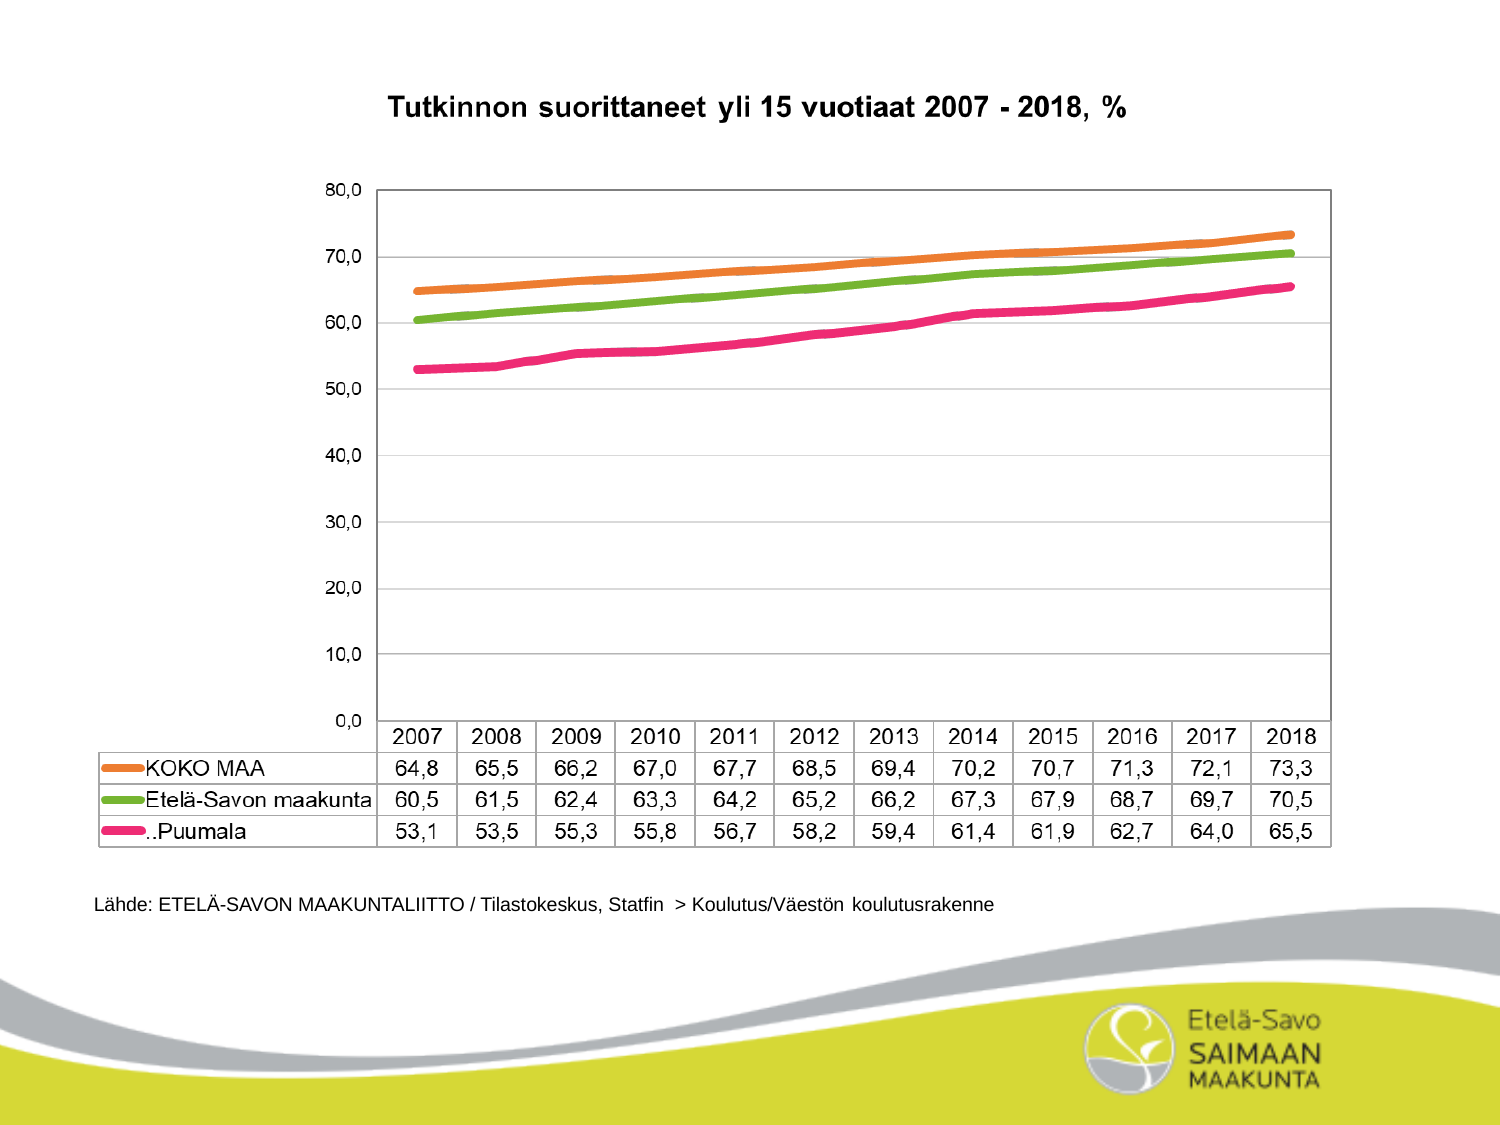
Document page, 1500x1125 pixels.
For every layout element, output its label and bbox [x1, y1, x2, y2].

text_box [76, 77, 1346, 917]
picture [0, 891, 1500, 1125]
